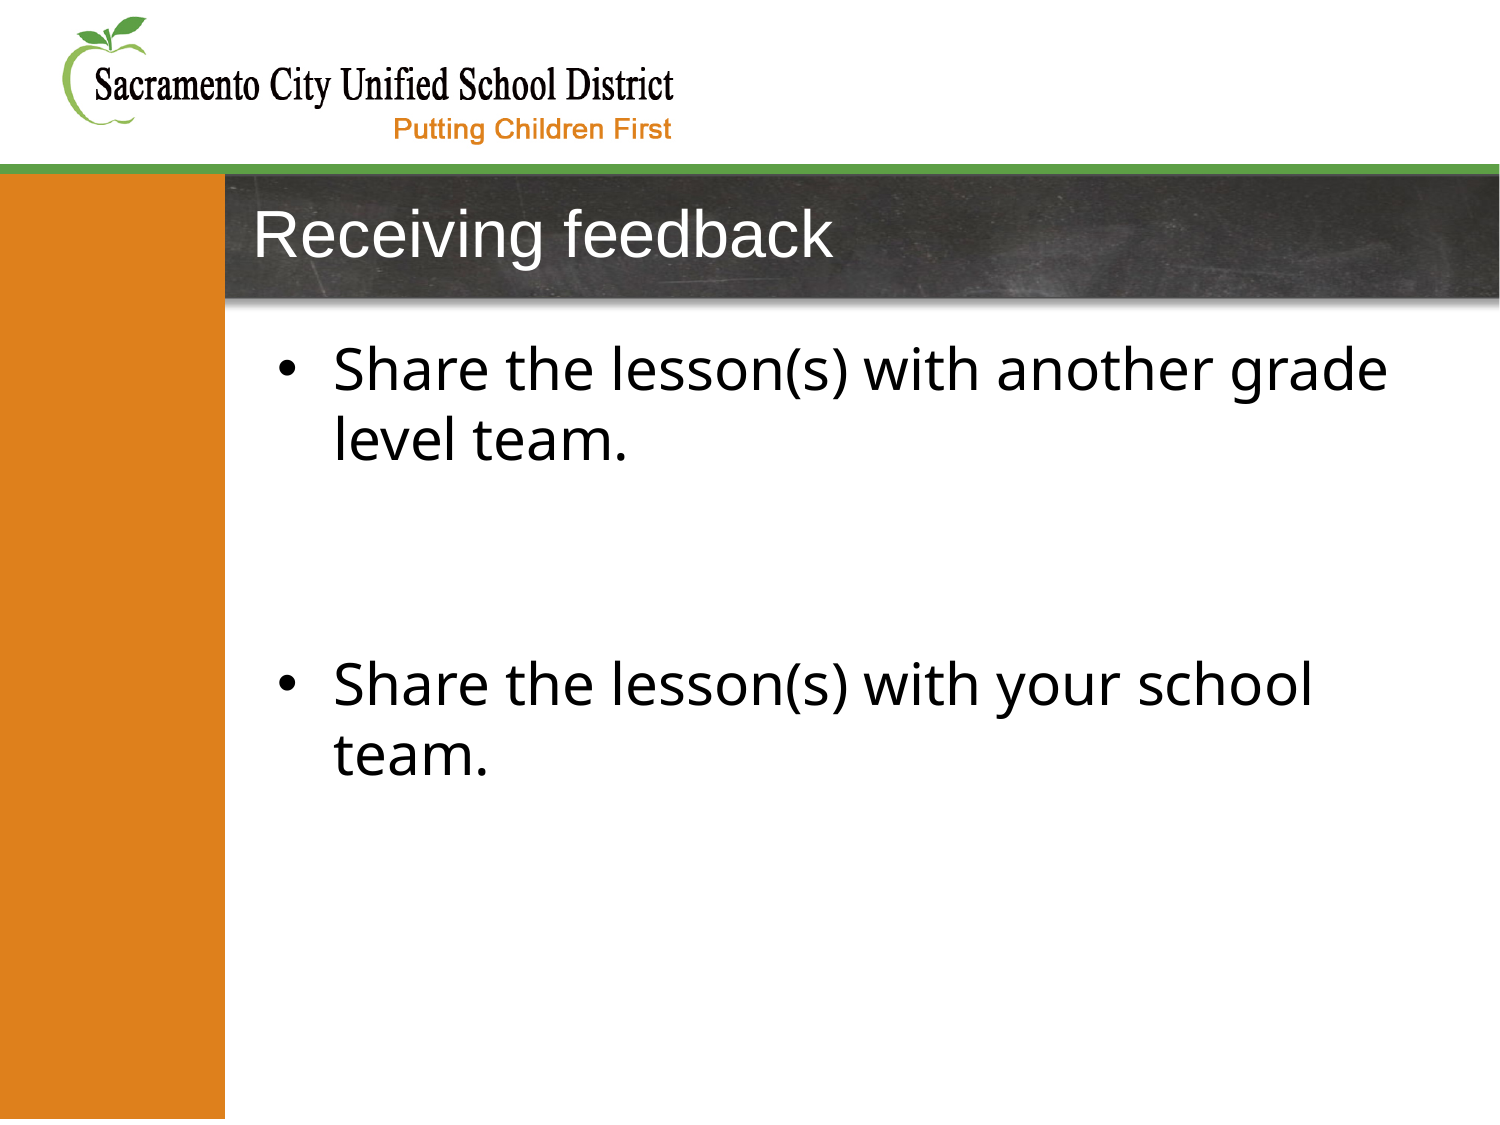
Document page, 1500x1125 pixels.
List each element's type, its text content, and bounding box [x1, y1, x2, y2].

title Receiving feedback [237, 174, 1488, 288]
picture [0, 0, 1500, 1119]
list Share the lesson(s) with another grade level team. Share the lesson(s) with your school team. [262, 324, 1450, 1025]
